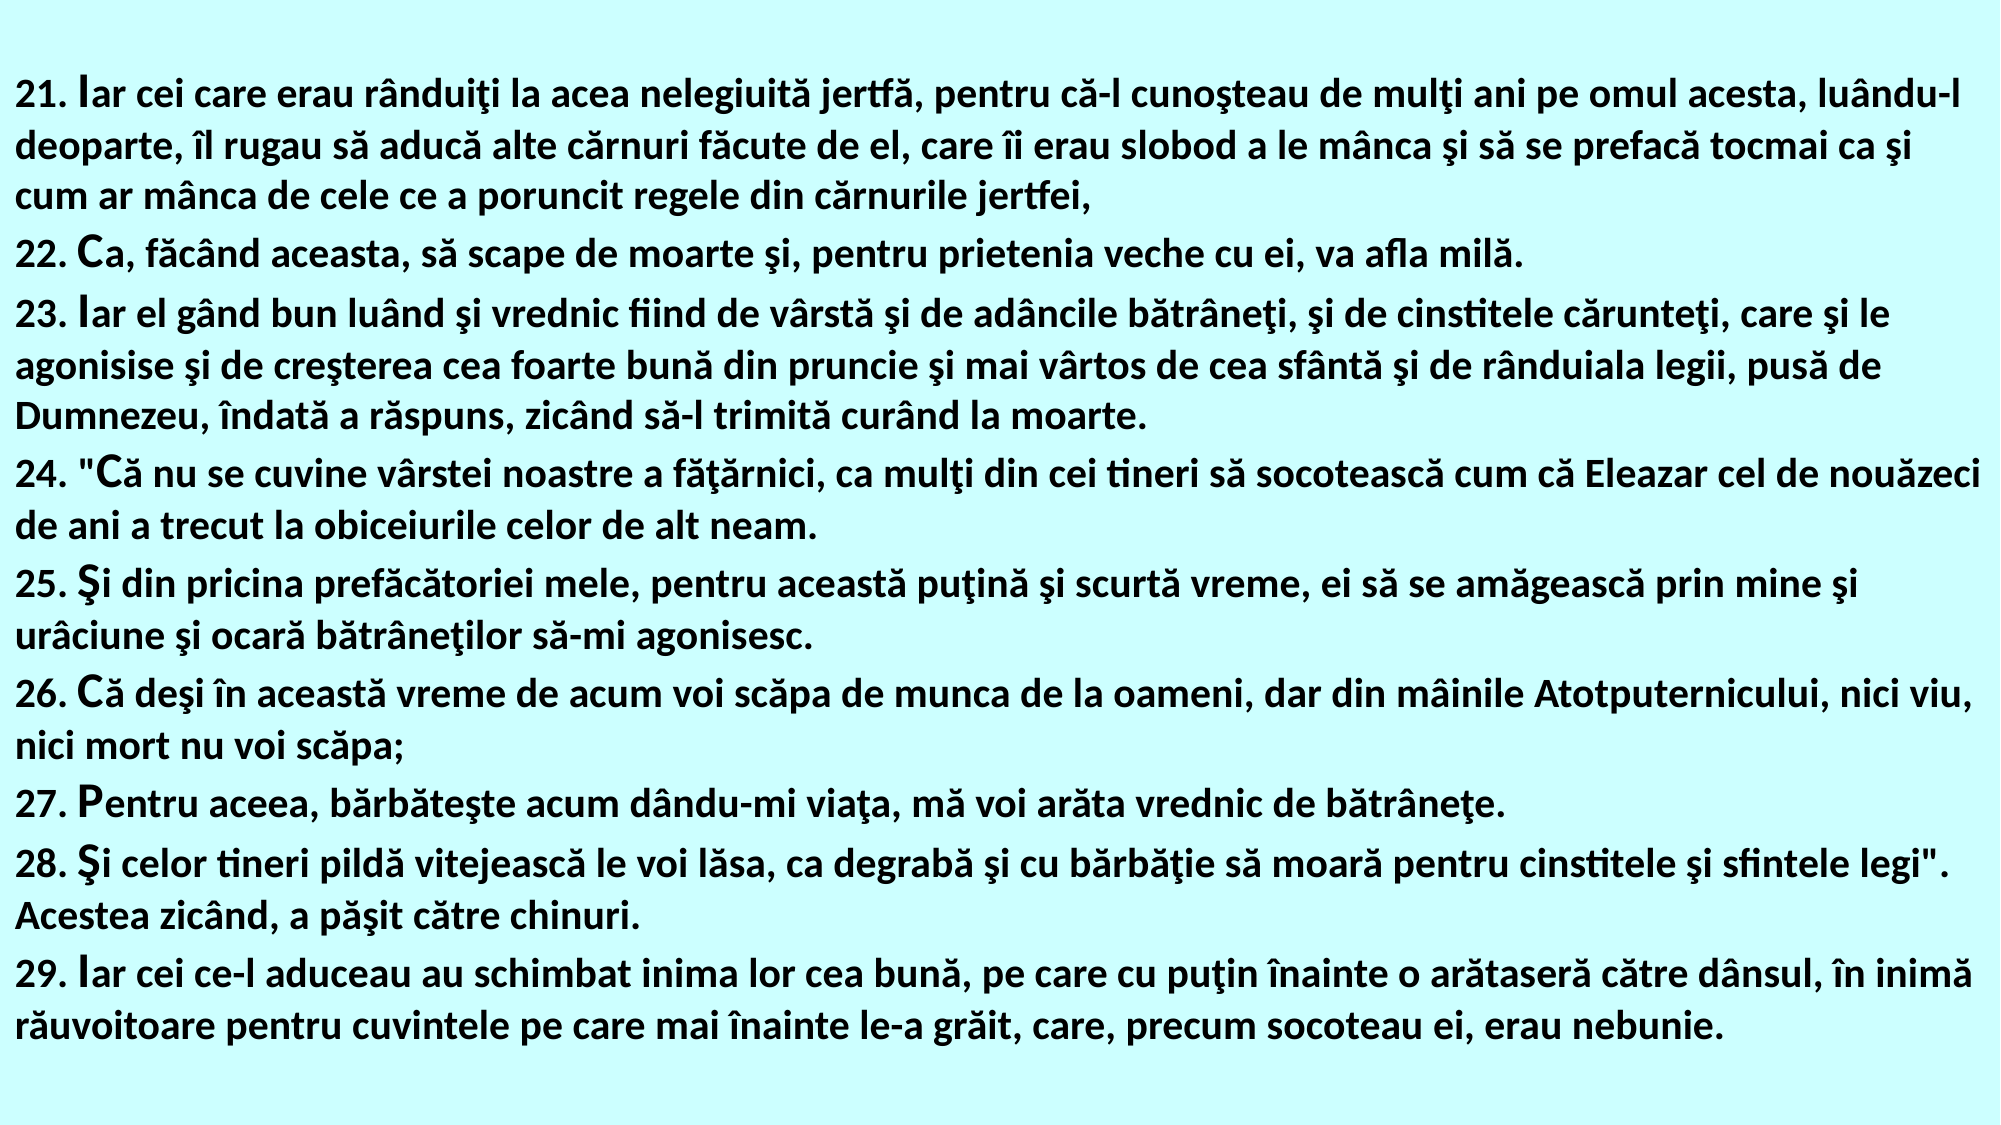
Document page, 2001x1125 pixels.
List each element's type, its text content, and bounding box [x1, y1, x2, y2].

text_box 21. Iar cei care erau rânduiţi la acea nelegiuită jertfă, pentru că-l cunoşteau de mulţi ani pe omul acesta, luându-l deoparte, îl rugau să aducă alte cărnuri făcute de el, care îi erau slobod a le mânca şi să se prefacă tocmai ca şi cum ar mânca de cele ce a poruncit regele din cărnurile jertfei, 22. Ca, făcând aceasta, să scape de moarte şi, pentru prietenia veche cu ei, va afla milă. 23. Iar el gând bun luând şi vrednic fiind de vârstă şi de adâncile bătrâneţi, şi de cinstitele cărunteţi, care şi le agonisise şi de creşterea cea foarte bună din pruncie şi mai vârtos de cea sfântă şi de rânduiala legii, pusă de Dumnezeu, îndată a răspuns, zicând să-l trimită curând la moarte. 24. "Că nu se cuvine vârstei noastre a făţărnici, ca mulţi din cei tineri să socotească cum că Eleazar cel de nouăzeci de ani a trecut la obiceiurile celor de alt neam. 25. Şi din pricina prefăcătoriei mele, pentru această puţină şi scurtă vreme, ei să se amăgească prin mine şi urâciune şi ocară bătrâneţilor să-mi agonisesc. 26. Că deşi în această vreme de acum voi scăpa de munca de la oameni, dar din mâinile Atotputernicului, nici viu, nici mort nu voi scăpa; 27. Pentru aceea, bărbăteşte acum dându-mi viaţa, mă voi arăta vrednic de bătrâneţe. 28. Şi celor tineri pildă vitejească le voi lăsa, ca degrabă şi cu bărbăţie să moară pentru cinstitele şi sfintele legi". Acestea zicând, a păşit către chinuri. 29. Iar cei ce-l aduceau au schimbat inima lor cea bună, pe care cu puţin înainte o arătaseră către dânsul, în inimă răuvoitoare pentru cuvintele pe care mai înainte le-a grăit, care, precum socoteau ei, erau nebunie. [0, 50, 2000, 1056]
